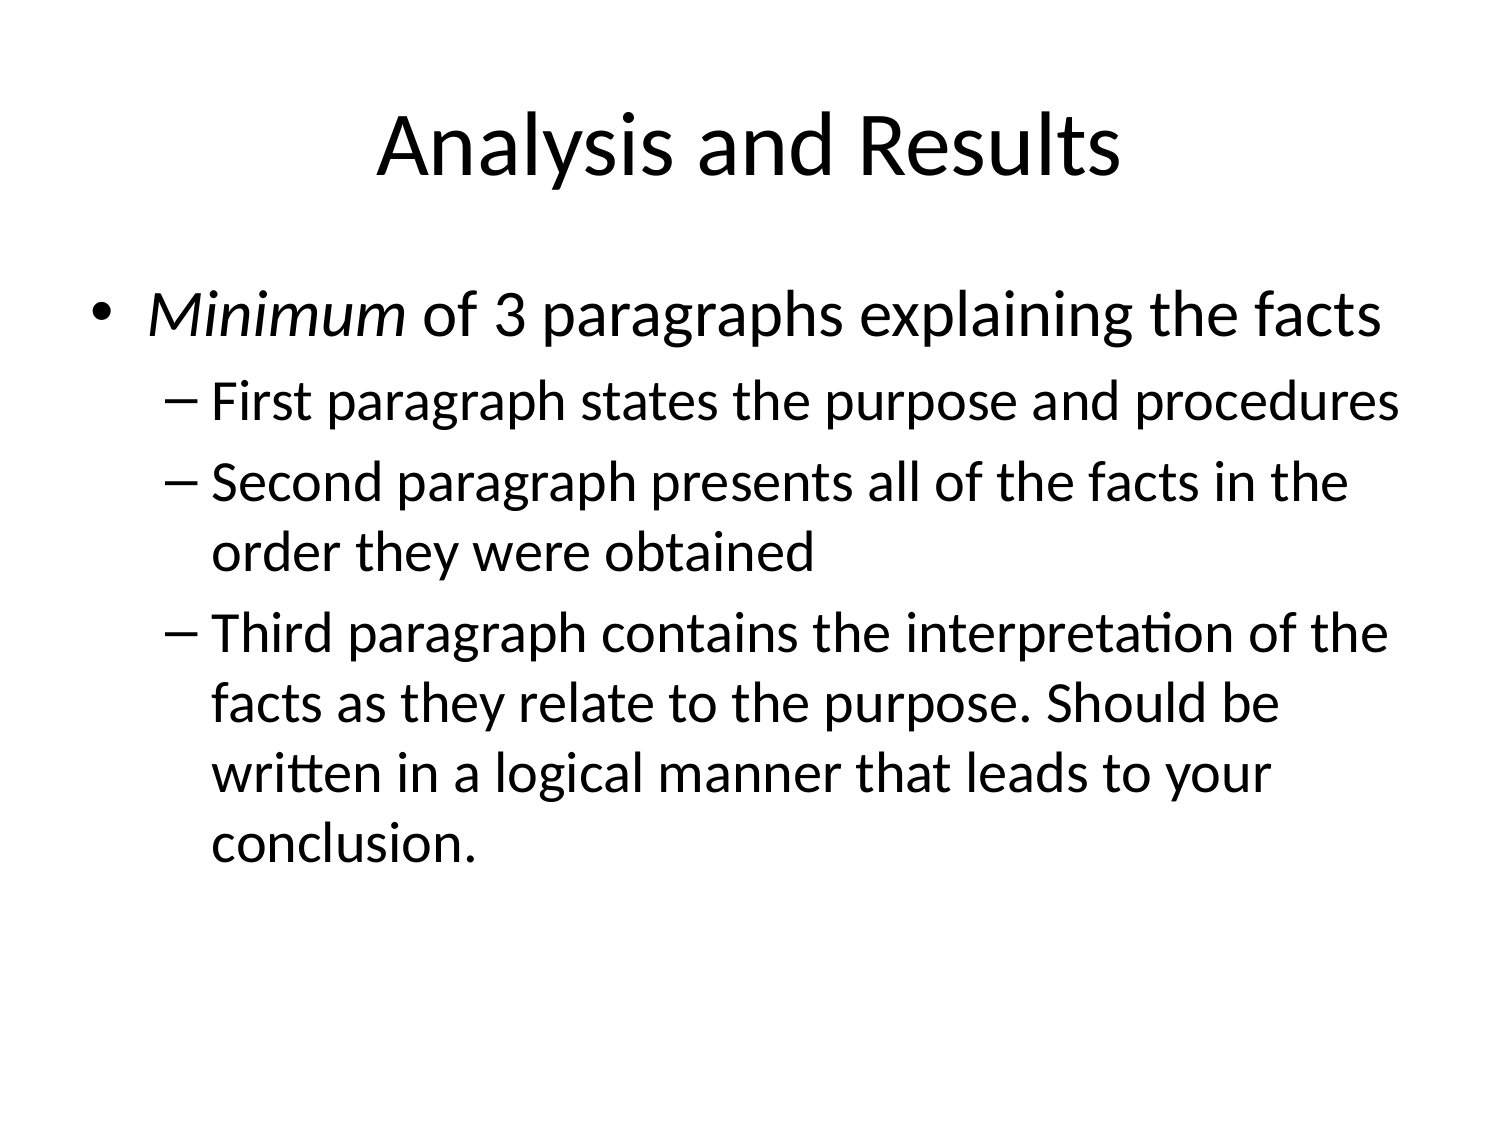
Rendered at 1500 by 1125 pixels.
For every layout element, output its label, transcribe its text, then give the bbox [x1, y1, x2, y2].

title Analysis and Results [75, 45, 1425, 233]
list Minimum of 3 paragraphs explaining the facts First paragraph states the purpose and procedures Second paragraph presents all of the facts in the order they were obtained Third paragraph contains the interpretation of the facts as they relate to the purpose. Should be written in a logical manner that leads to your conclusion. [75, 262, 1425, 1005]
